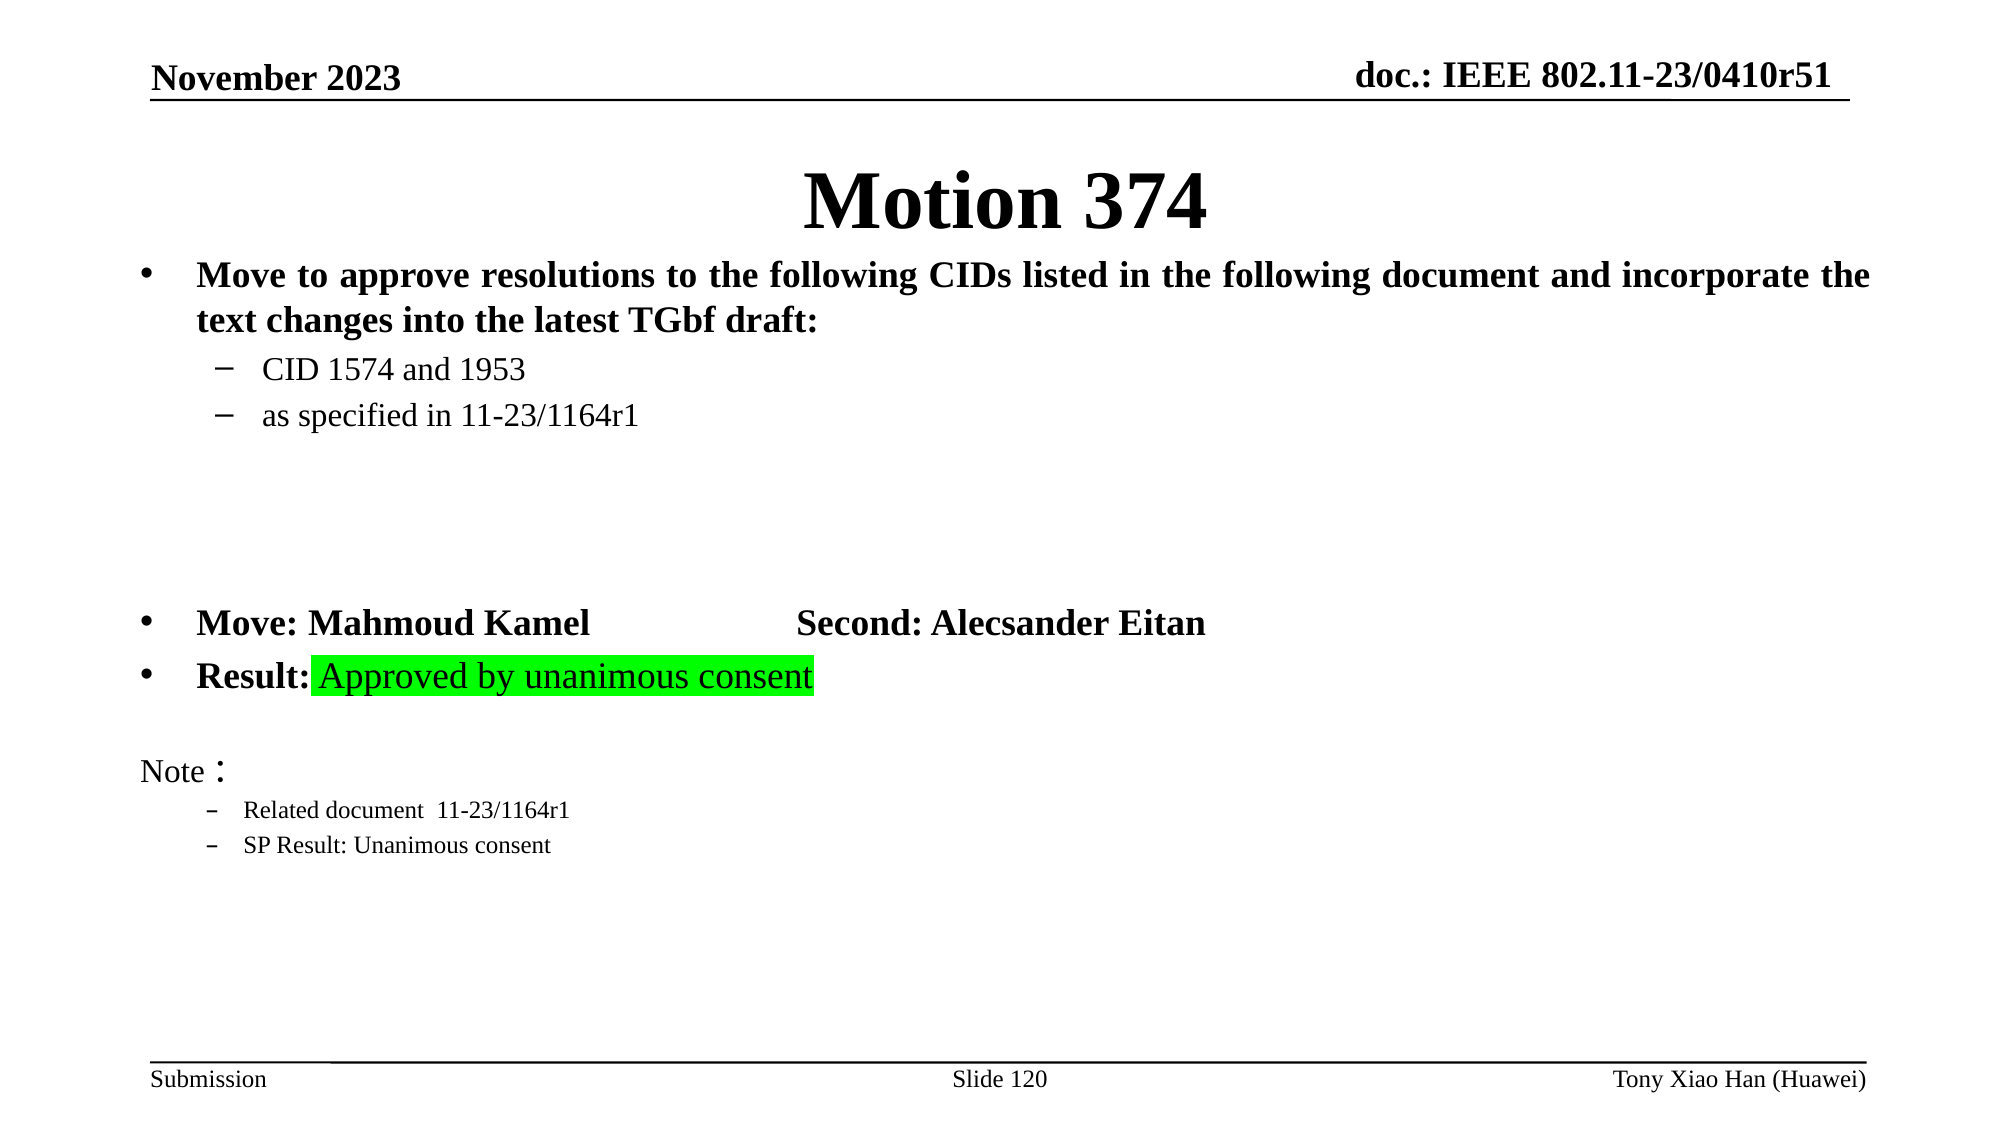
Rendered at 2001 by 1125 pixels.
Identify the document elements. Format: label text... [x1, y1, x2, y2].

text_box Move to approve resolutions to the following CIDs listed in the following document and incorporate the text changes into the latest TGbf draft: CID 1574 and 1953 as specified in 11-23/1164r1 Move: Mahmoud Kamel Second: Alecsander Eitan Result: Approved by unanimous consent Note： Related document 11-23/1164r1 SP Result: Unanimous consent [125, 212, 1888, 900]
text_box Motion 374 [368, 137, 1644, 212]
